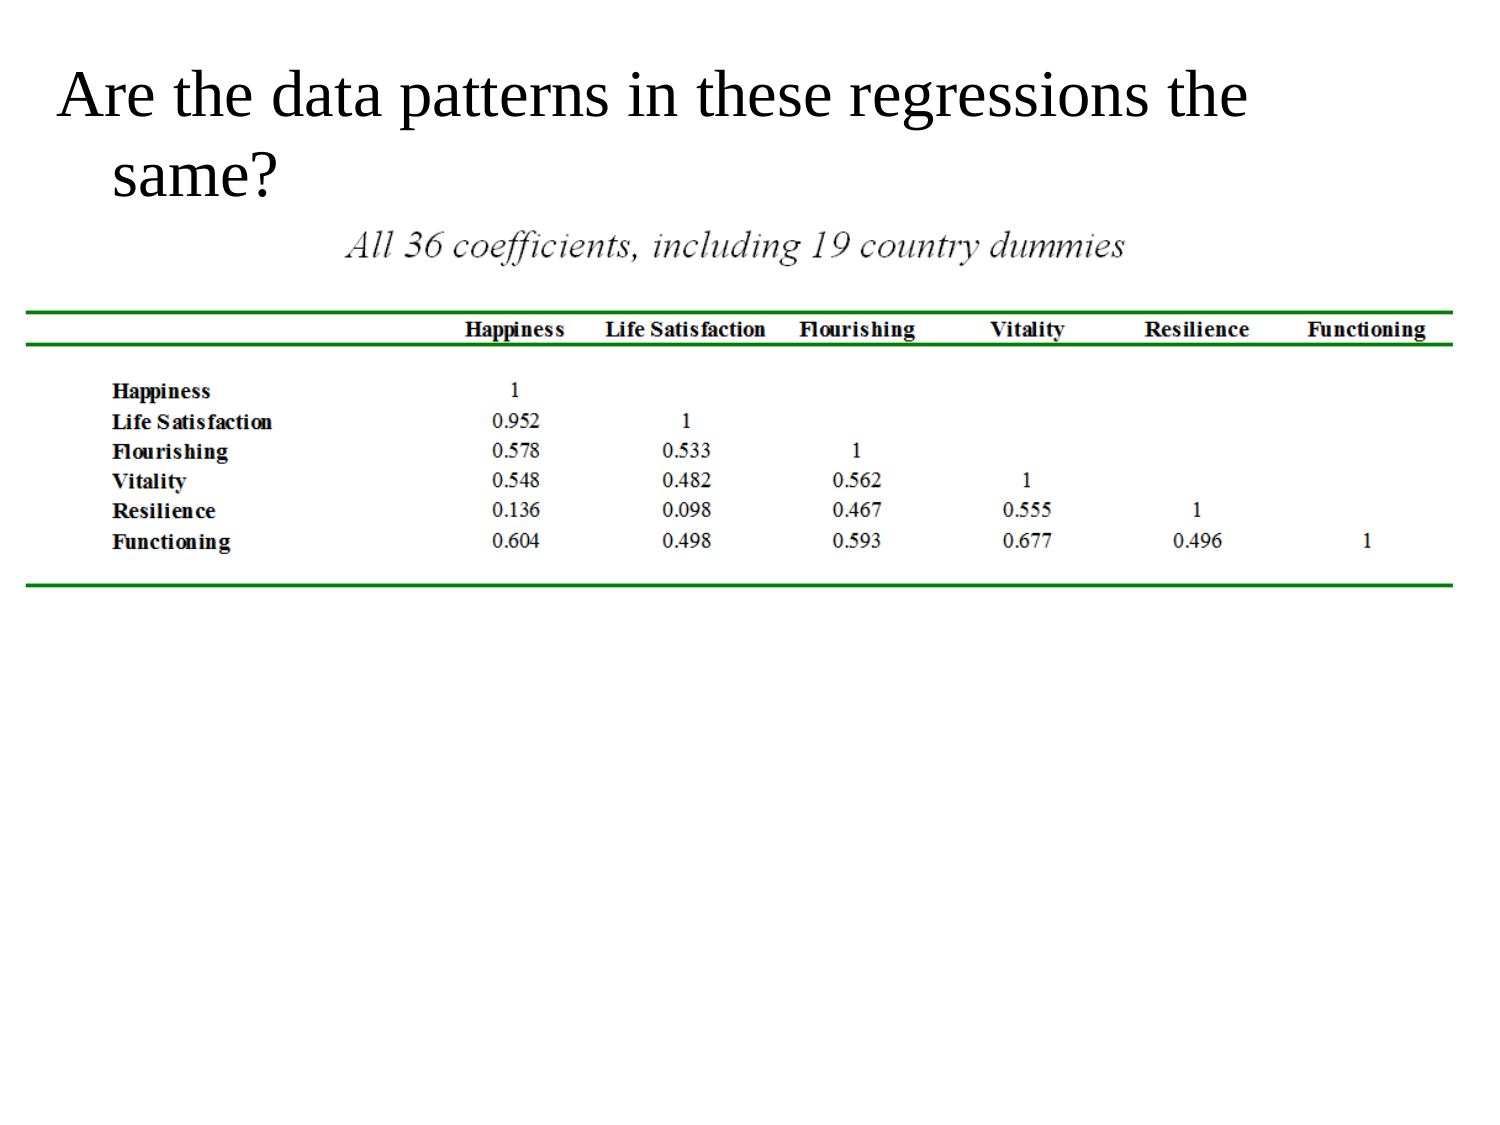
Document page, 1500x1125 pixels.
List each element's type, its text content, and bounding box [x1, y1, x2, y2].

list Are the data patterns in these regressions the same? [41, 42, 1447, 173]
picture [0, 201, 1479, 622]
